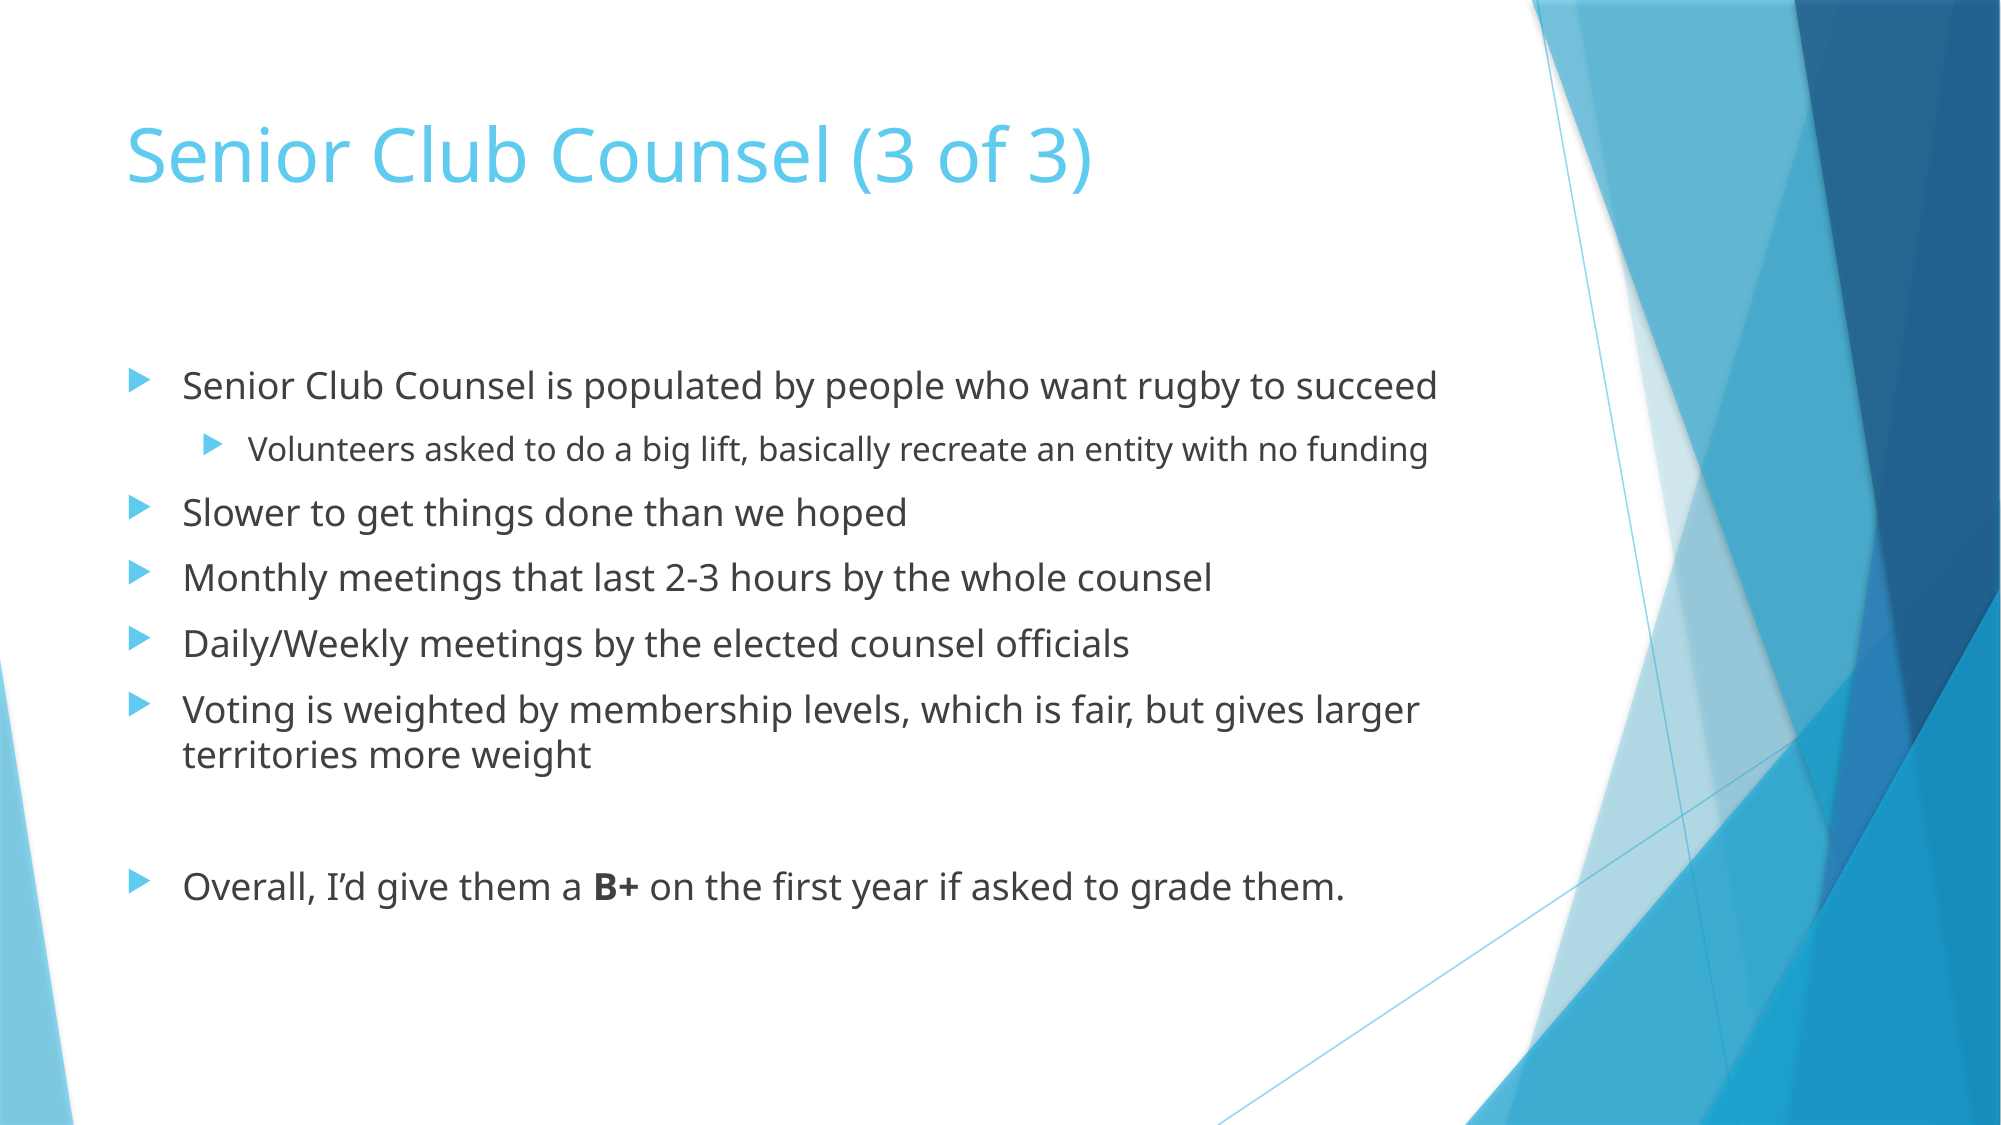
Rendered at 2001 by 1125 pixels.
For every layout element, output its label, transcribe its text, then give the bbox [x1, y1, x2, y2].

list Senior Club Counsel is populated by people who want rugby to succeed Volunteers asked to do a big lift, basically recreate an entity with no funding Slower to get things done than we hoped Monthly meetings that last 2-3 hours by the whole counsel Daily/Weekly meetings by the elected counsel officials Voting is weighted by membership levels, which is fair, but gives larger territories more weight Overall, I’d give them a B+ on the first year if asked to grade them. [111, 354, 1522, 992]
title Senior Club Counsel (3 of 3) [111, 99, 1522, 317]
